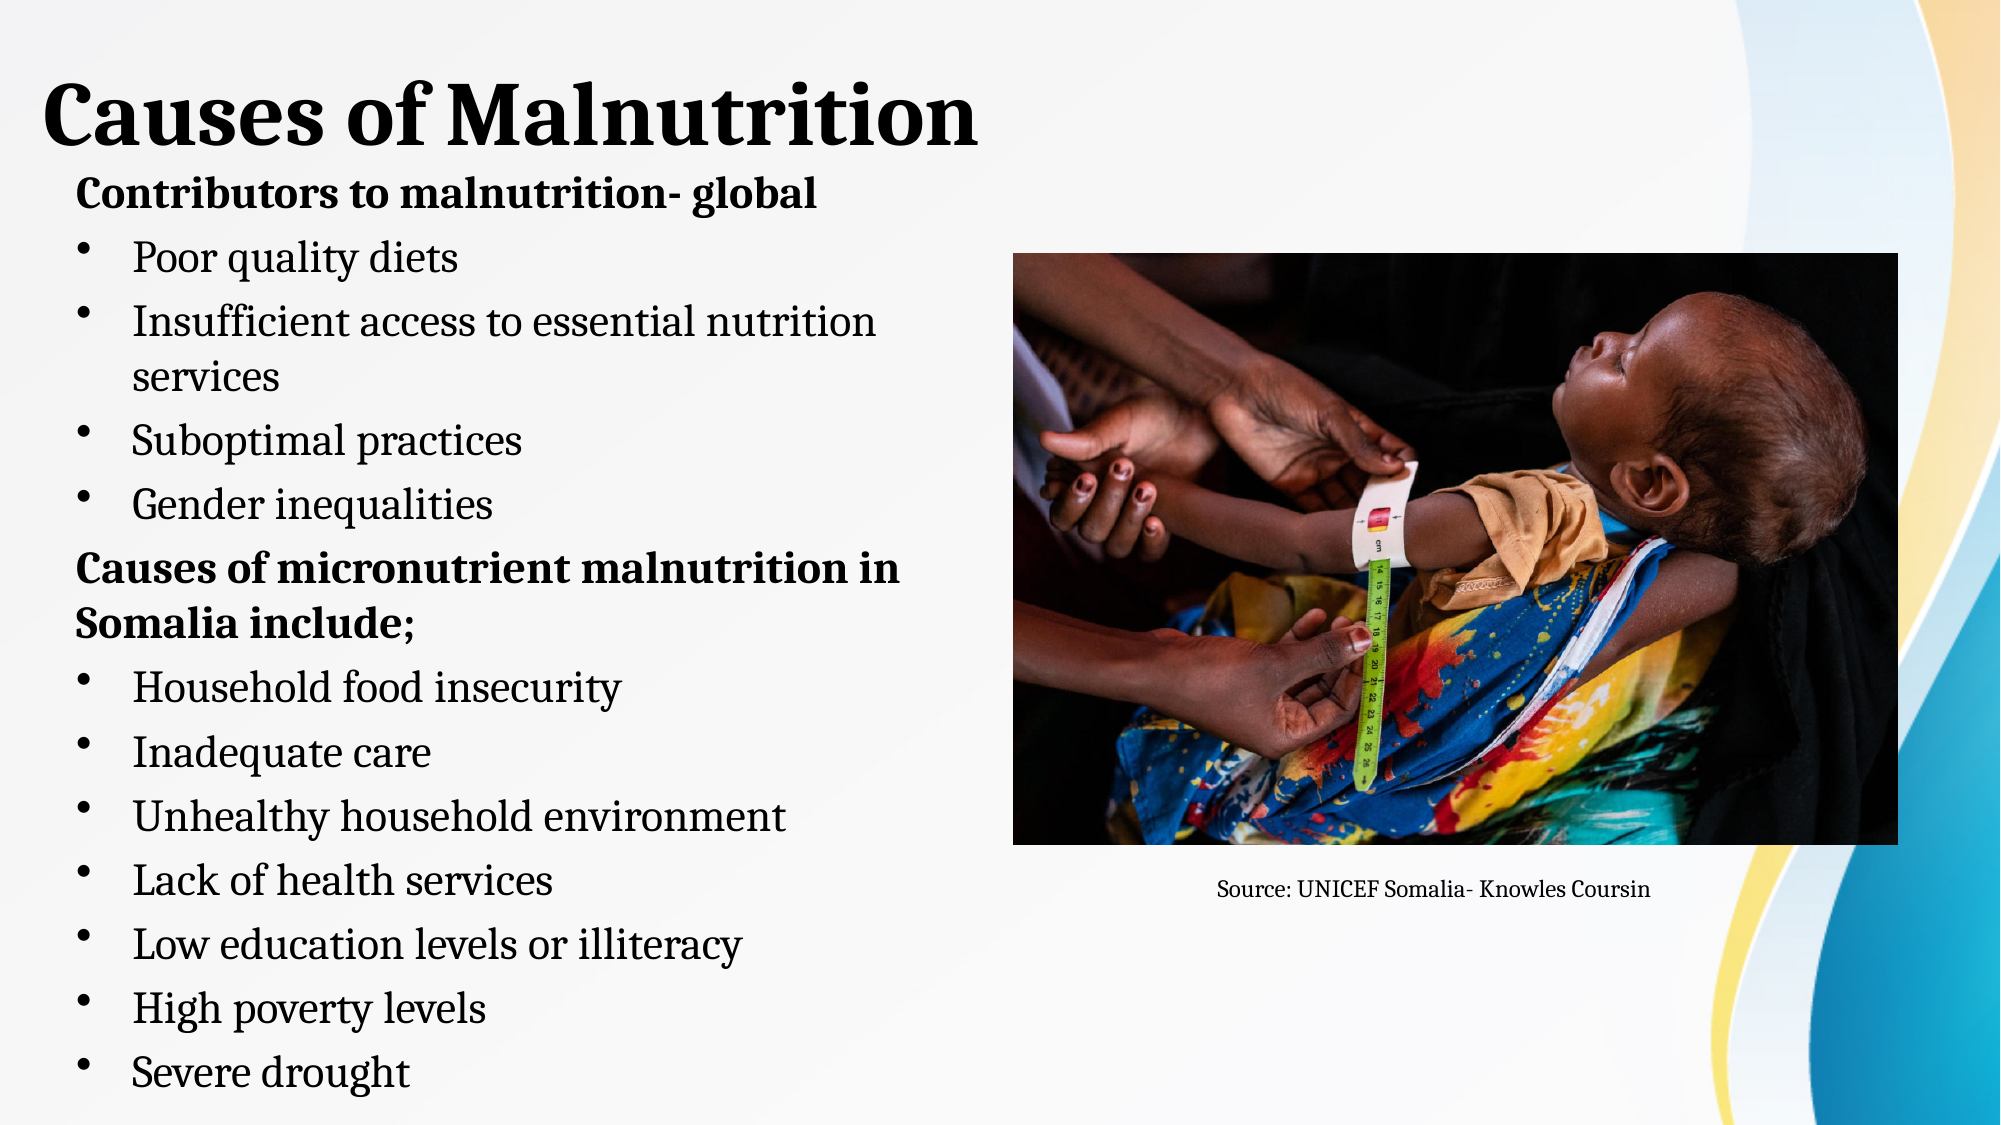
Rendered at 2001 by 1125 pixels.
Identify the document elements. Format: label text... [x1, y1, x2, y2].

list Contributors to malnutrition- global Poor quality diets Insufficient access to essential nutrition services Suboptimal practices Gender inequalities Causes of micronutrient malnutrition in Somalia include; Household food insecurity Inadequate care Unhealthy household environment Lack of health services Low education levels or illiteracy High poverty levels Severe drought [61, 154, 992, 1094]
text_box Source: UNICEF Somalia- Knowles Coursin [1202, 864, 1768, 955]
picture [0, 0, 2001, 1125]
title Causes of Malnutrition [28, 28, 1966, 189]
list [1013, 253, 1898, 845]
